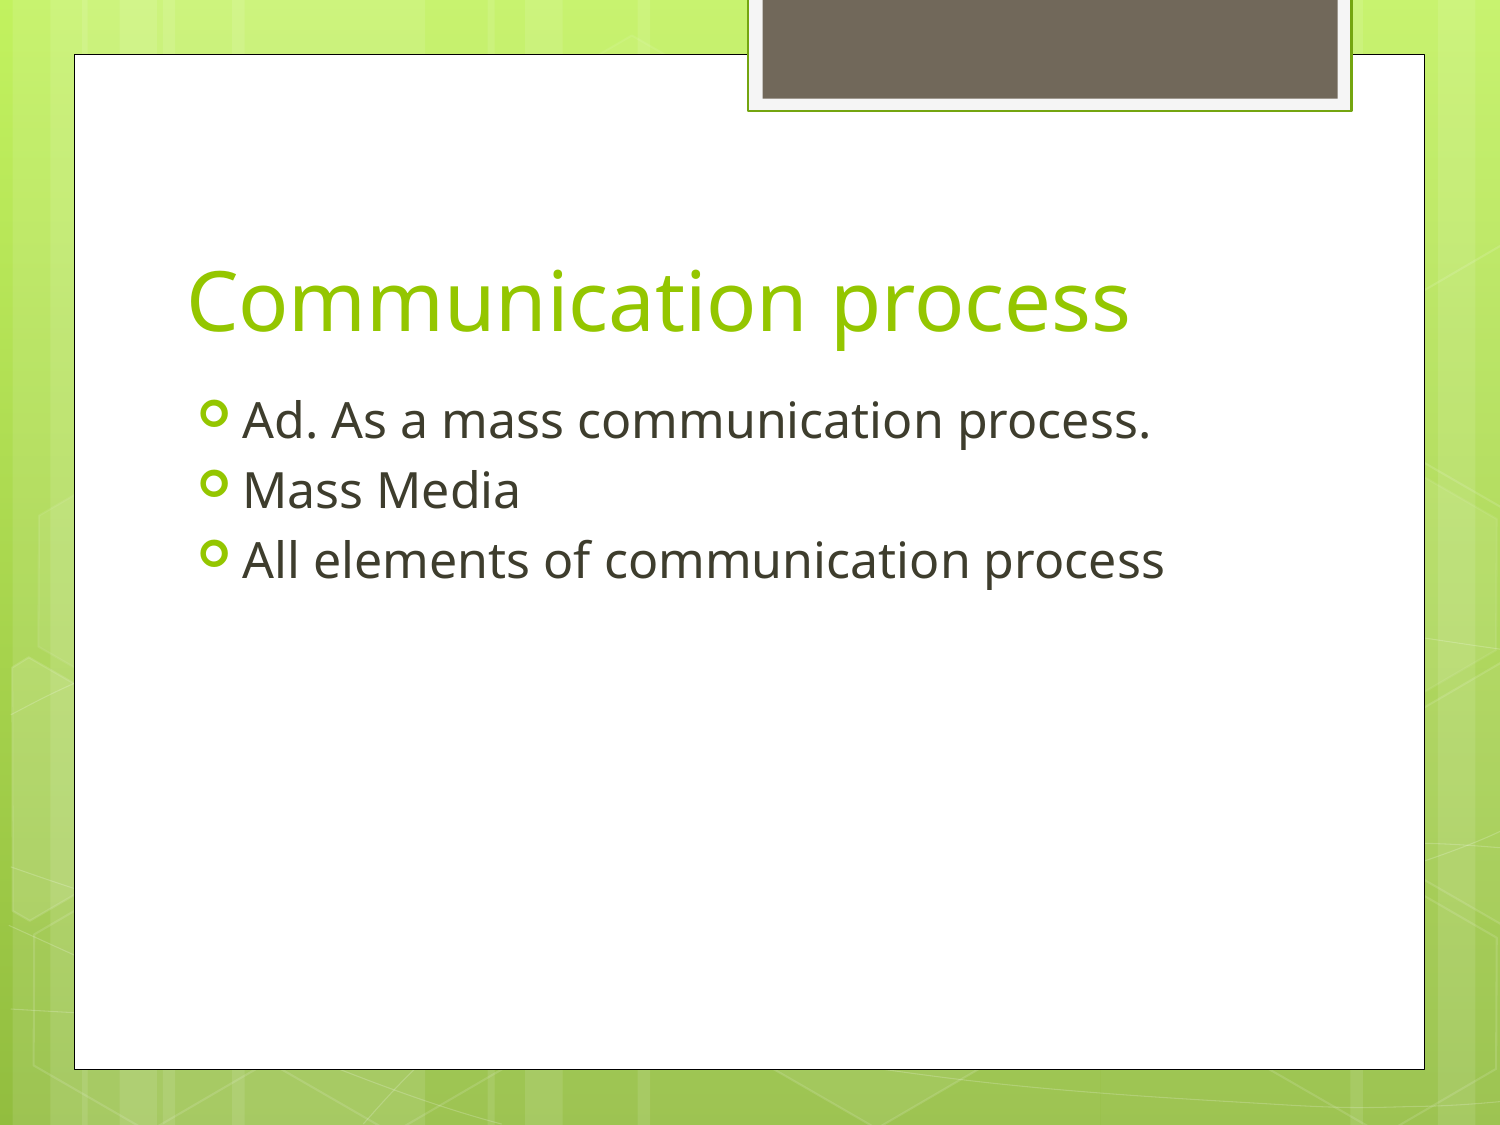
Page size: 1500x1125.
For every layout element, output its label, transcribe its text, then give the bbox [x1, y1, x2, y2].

list Ad. As a mass communication process. Mass Media All elements of communication process [171, 381, 1283, 957]
title Communication process [171, 168, 1324, 357]
